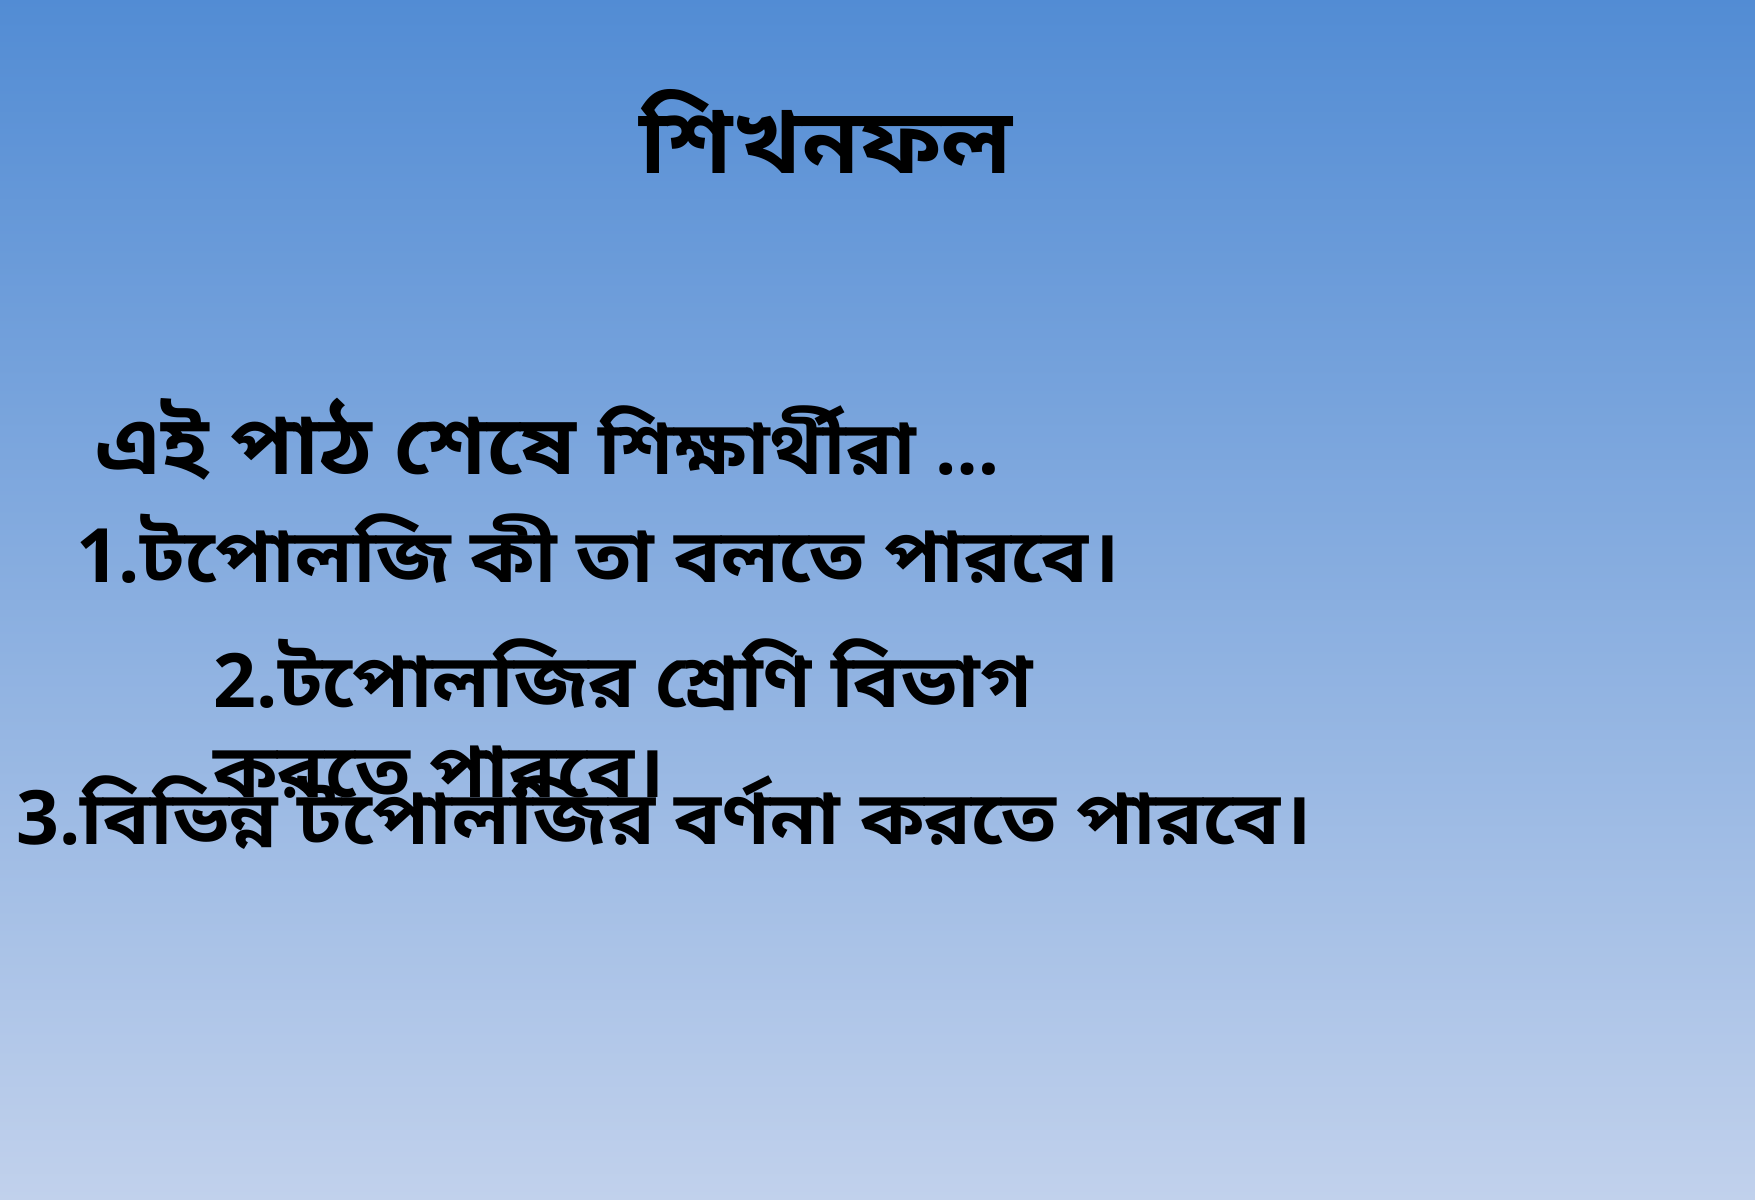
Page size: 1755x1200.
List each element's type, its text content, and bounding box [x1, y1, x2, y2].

text_box এই পাঠ শেষে শিক্ষার্থীরা … [80, 383, 1015, 499]
text_box শিখনফল [625, 74, 1028, 200]
text_box 3.বিভিন্ন টপোলজির বর্ণনা করতে পারবে। [0, 762, 1404, 868]
text_box 1.টপোলজি কী তা বলতে পারবে। [61, 499, 1153, 605]
text_box 2.টপোলজির শ্রেণি বিভাগ করতে পারবে। [199, 624, 1187, 762]
